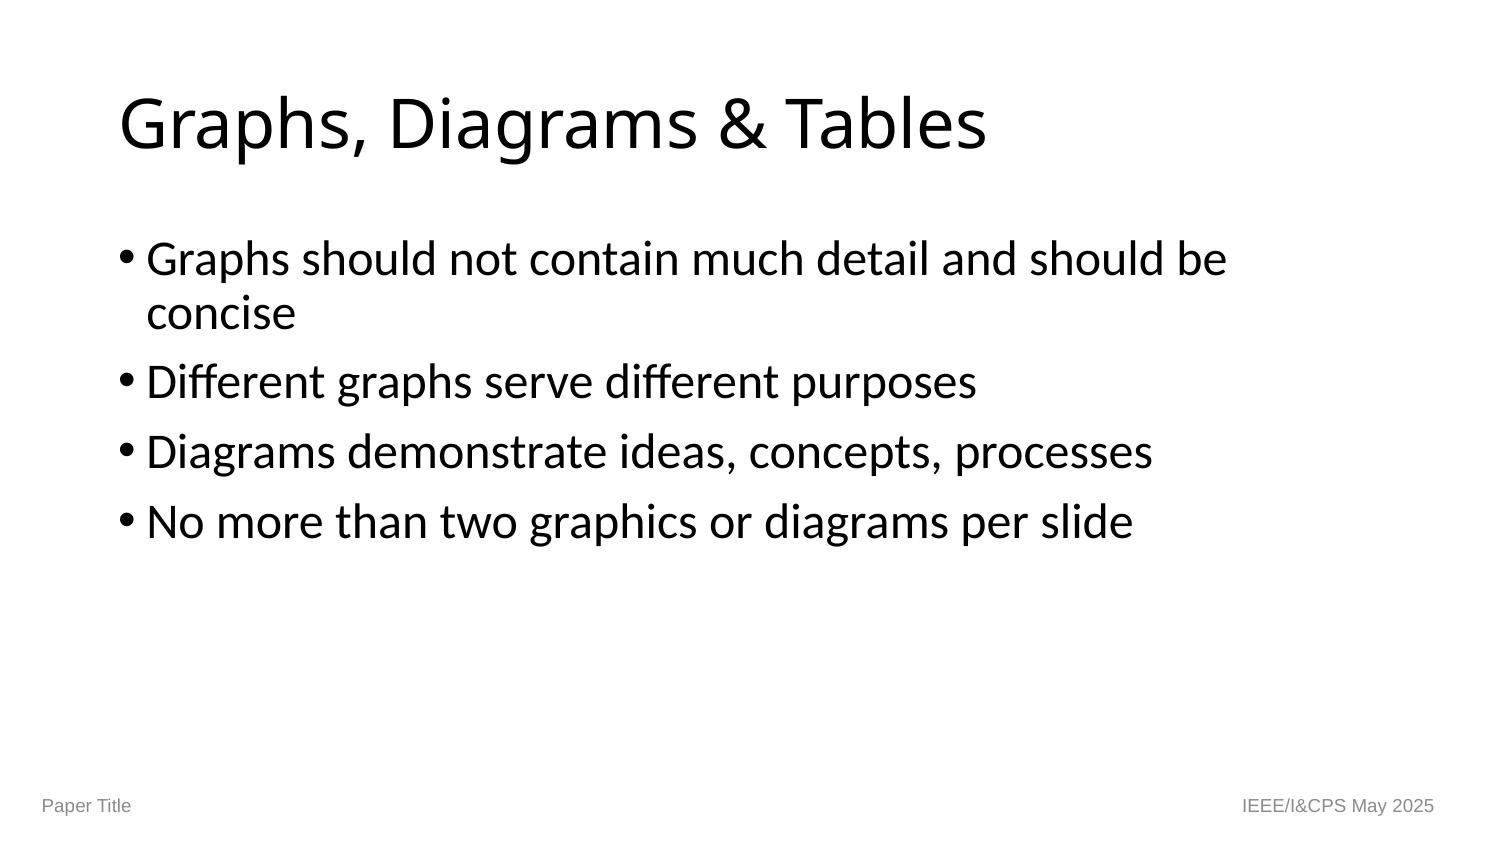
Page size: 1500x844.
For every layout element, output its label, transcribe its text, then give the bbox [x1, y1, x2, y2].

footer IEEE/I&CPS May 2025 [1202, 782, 1476, 827]
title Graphs, Diagrams & Tables [103, 44, 1397, 208]
slide_number Paper Title [26, 782, 1202, 827]
list Graphs should not contain much detail and should be concise Different graphs serve different purposes Diagrams demonstrate ideas, concepts, processes No more than two graphics or diagrams per slide [103, 224, 1397, 760]
